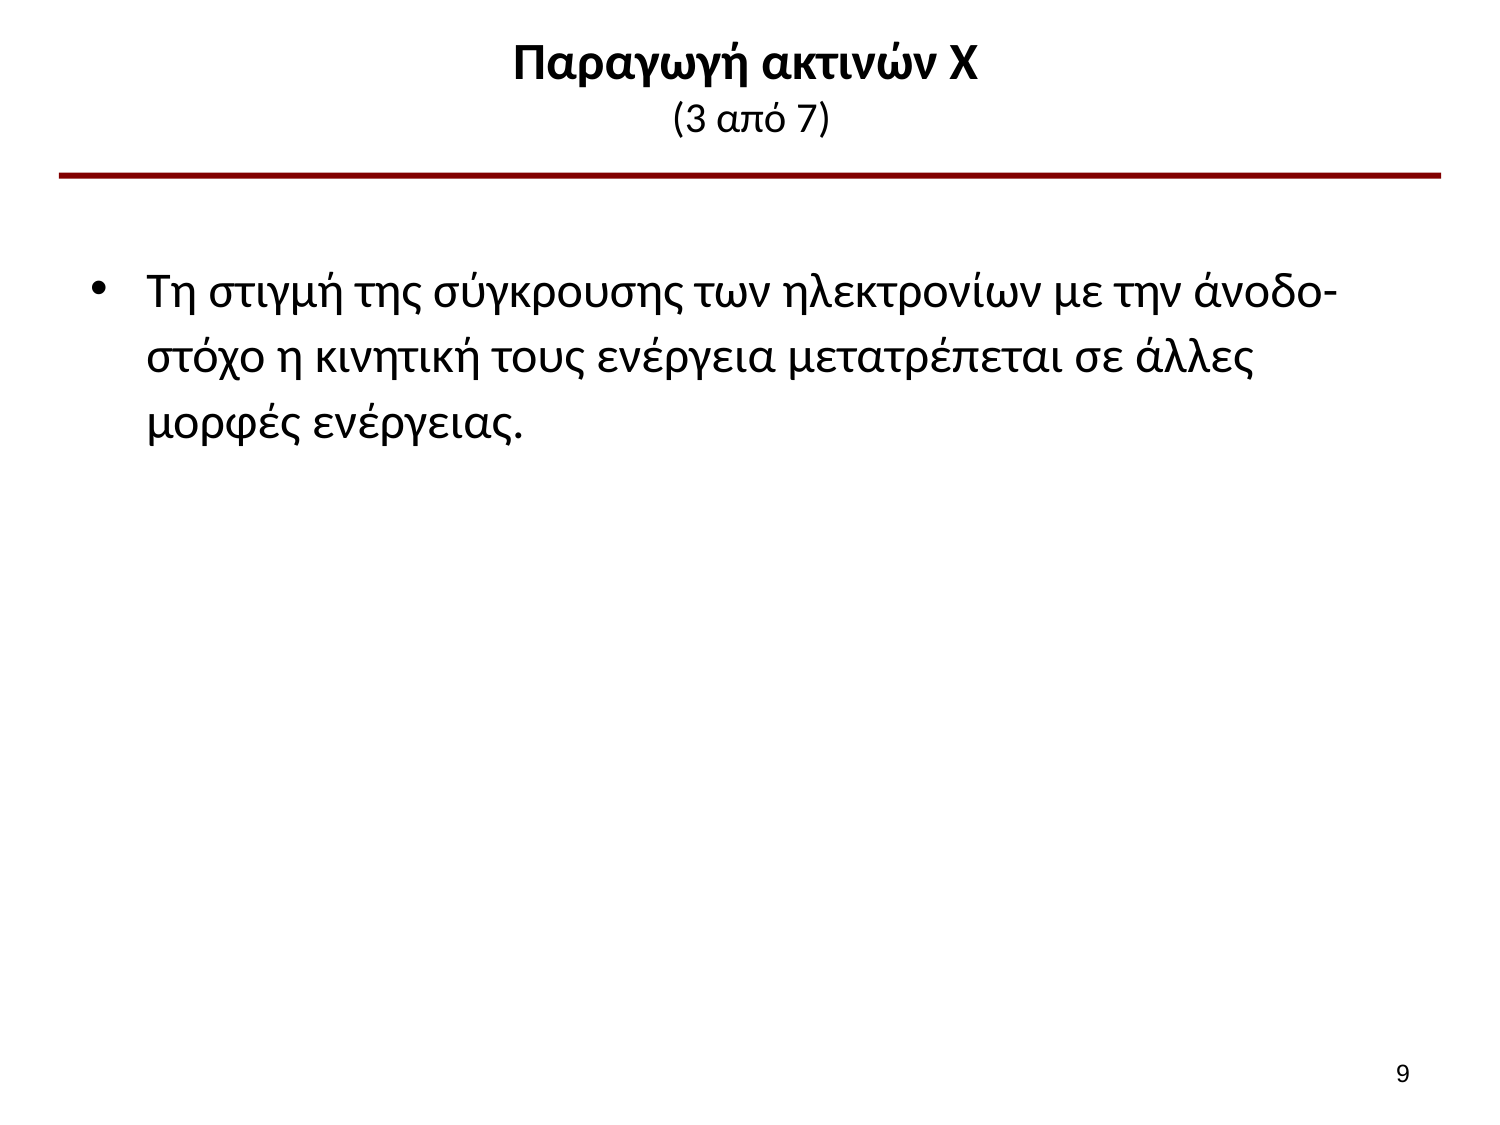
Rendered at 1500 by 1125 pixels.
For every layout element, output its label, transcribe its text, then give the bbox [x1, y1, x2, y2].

list Τη στιγμή της σύγκρουσης των ηλεκτρονίων με την άνοδο-στόχο η κινητική τους ενέργεια μετατρέπεται σε άλλες μορφές ενέργειας. [75, 243, 1425, 1024]
slide_number 8 [1074, 1042, 1425, 1103]
title Παραγωγή ακτινών Χ (3 από 7) [76, 19, 1427, 149]
